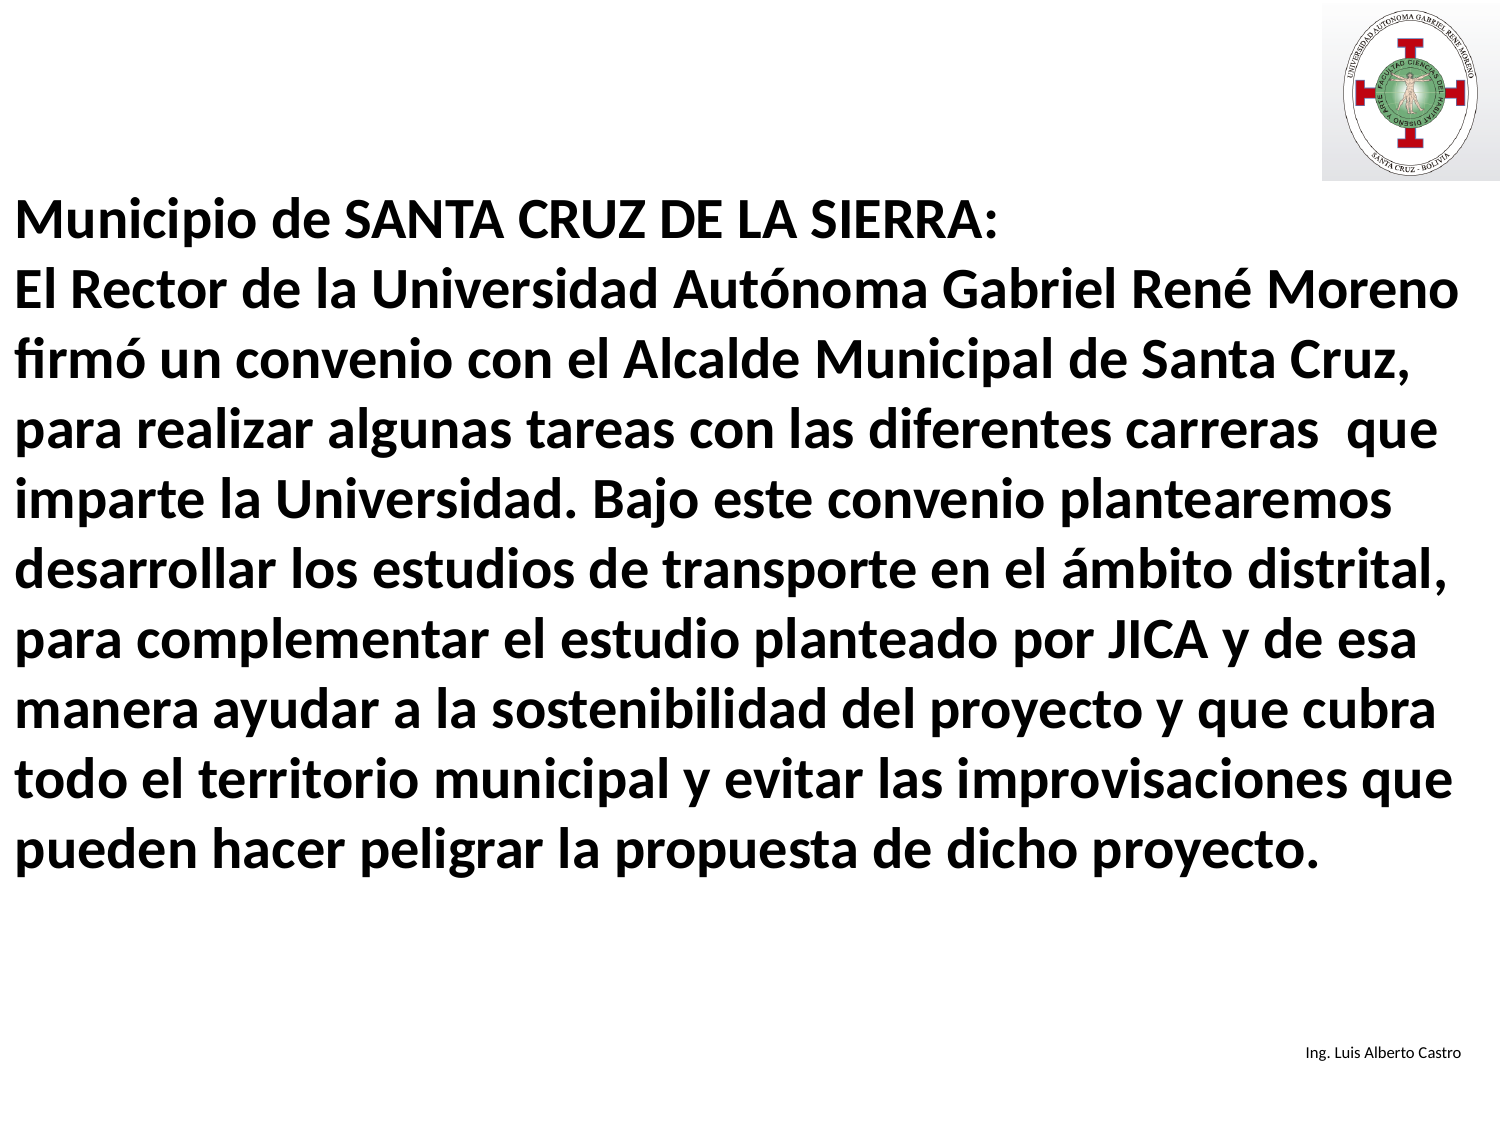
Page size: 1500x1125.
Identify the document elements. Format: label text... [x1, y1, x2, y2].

text_box Ing. Luis Alberto Castro [1057, 1034, 1477, 1070]
picture [1322, 3, 1500, 172]
text_box Municipio de SANTA CRUZ DE LA SIERRA: El Rector de la Universidad Autónoma Gabriel René Moreno firmó un convenio con el Alcalde Municipal de Santa Cruz, para realizar algunas tareas con las diferentes carreras que imparte la Universidad. Bajo este convenio plantearemos desarrollar los estudios de transporte en el ámbito distrital, para complementar el estudio planteado por JICA y de esa manera ayudar a la sostenibilidad del proyecto y que cubra todo el territorio municipal y evitar las improvisaciones que pueden hacer peligrar la propuesta de dicho proyecto. [0, 172, 1500, 978]
